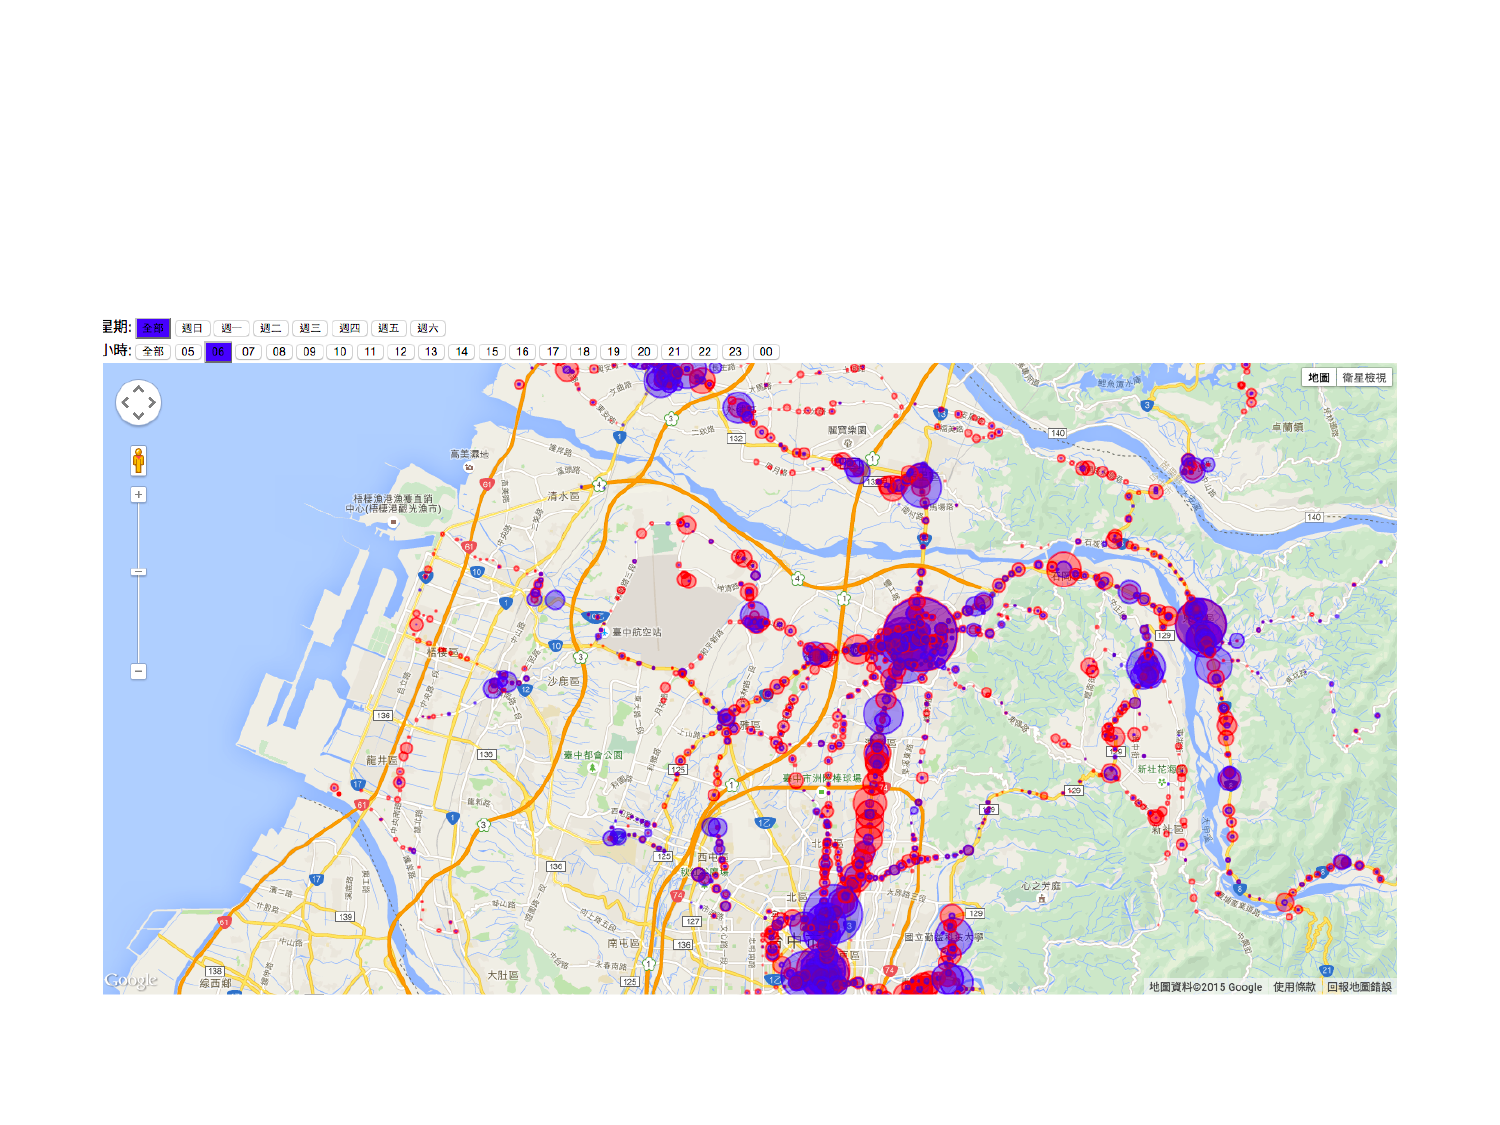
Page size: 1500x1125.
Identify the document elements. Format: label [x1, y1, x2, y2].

list [103, 318, 1397, 995]
